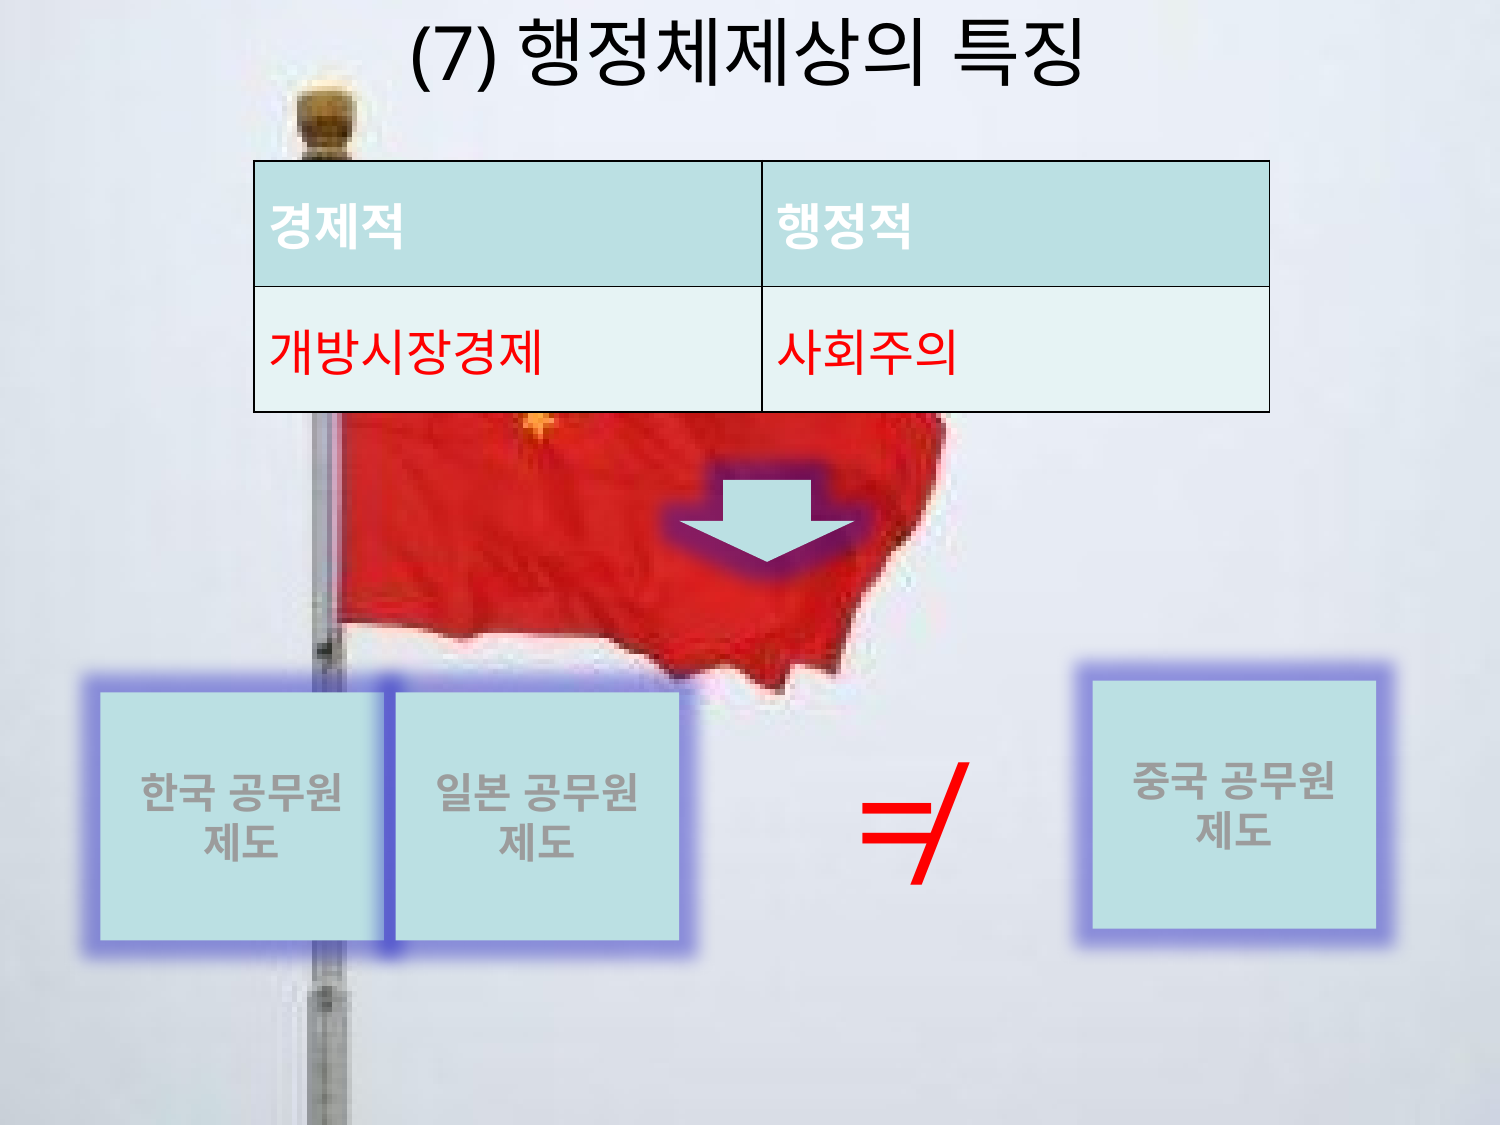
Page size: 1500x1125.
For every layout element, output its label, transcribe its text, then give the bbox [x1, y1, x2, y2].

table_header 행정적 [763, 162, 1269, 286]
text_box ≠ [820, 739, 975, 894]
table_cell 사회주의 [763, 287, 1269, 411]
table_header 경제적 [255, 162, 761, 286]
text_box 중국 공무원 제도 [1092, 680, 1377, 929]
text_box 한국 공무원 제도 [100, 692, 365, 941]
text_box [679, 479, 855, 562]
table_cell 개방시장경제 [255, 287, 761, 411]
text_box 일본 공무원 제도 [395, 692, 680, 941]
picture [0, 101, 1500, 1125]
title (7)행정체제상의 특징 [0, 0, 1500, 101]
